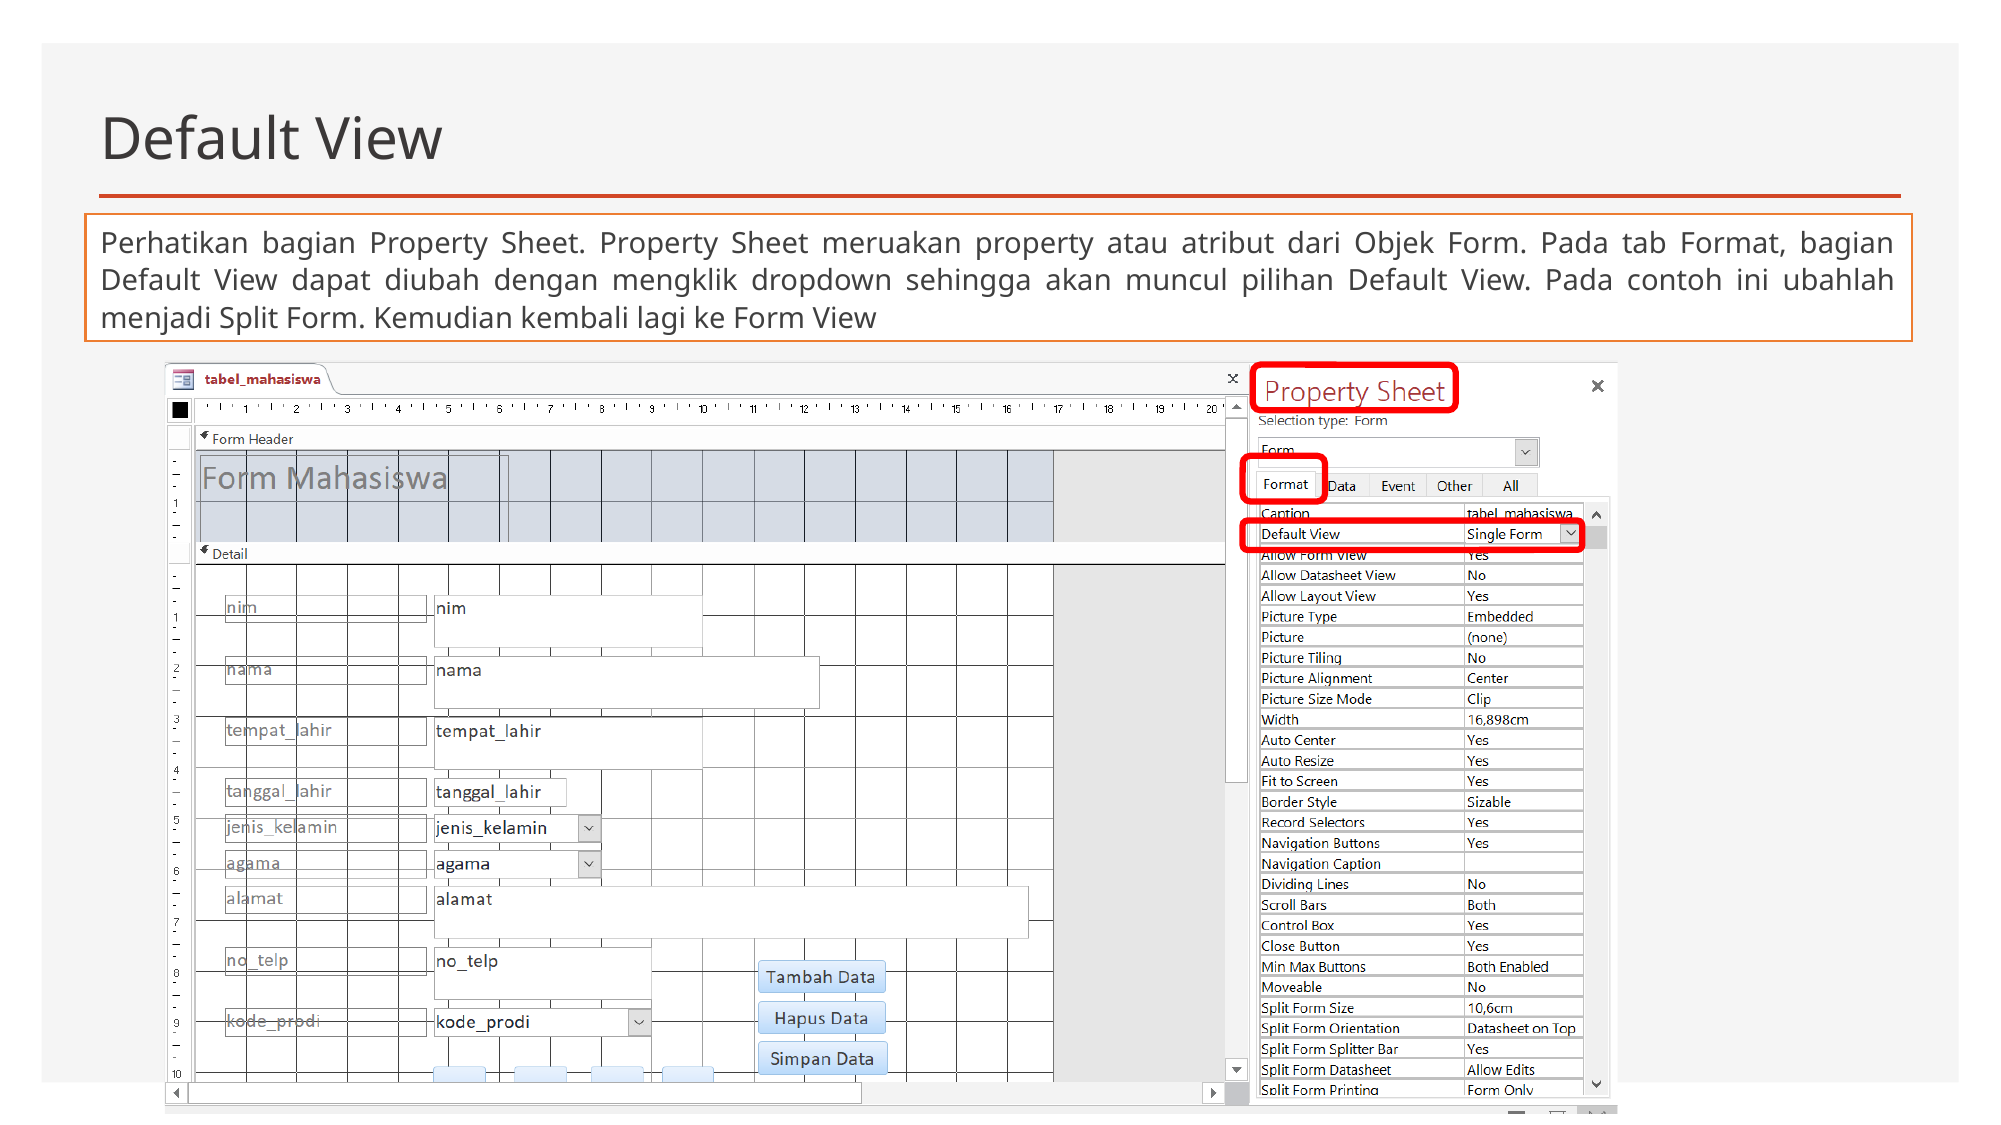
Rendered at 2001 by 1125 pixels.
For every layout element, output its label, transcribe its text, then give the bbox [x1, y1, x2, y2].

text_box Perhatikan bagian Property Sheet. Property Sheet meruakan property atau atribut dari Objek Form. Pada tab Format, bagian Default View dapat diubah dengan mengklik dropdown sehingga akan muncul pilihan Default View. Pada contoh ini ubahlah menjadi Split Form. Kemudian kembali lagi ke Form View [84, 213, 1913, 342]
picture [164, 360, 1618, 1114]
title Default View [85, 73, 1214, 179]
